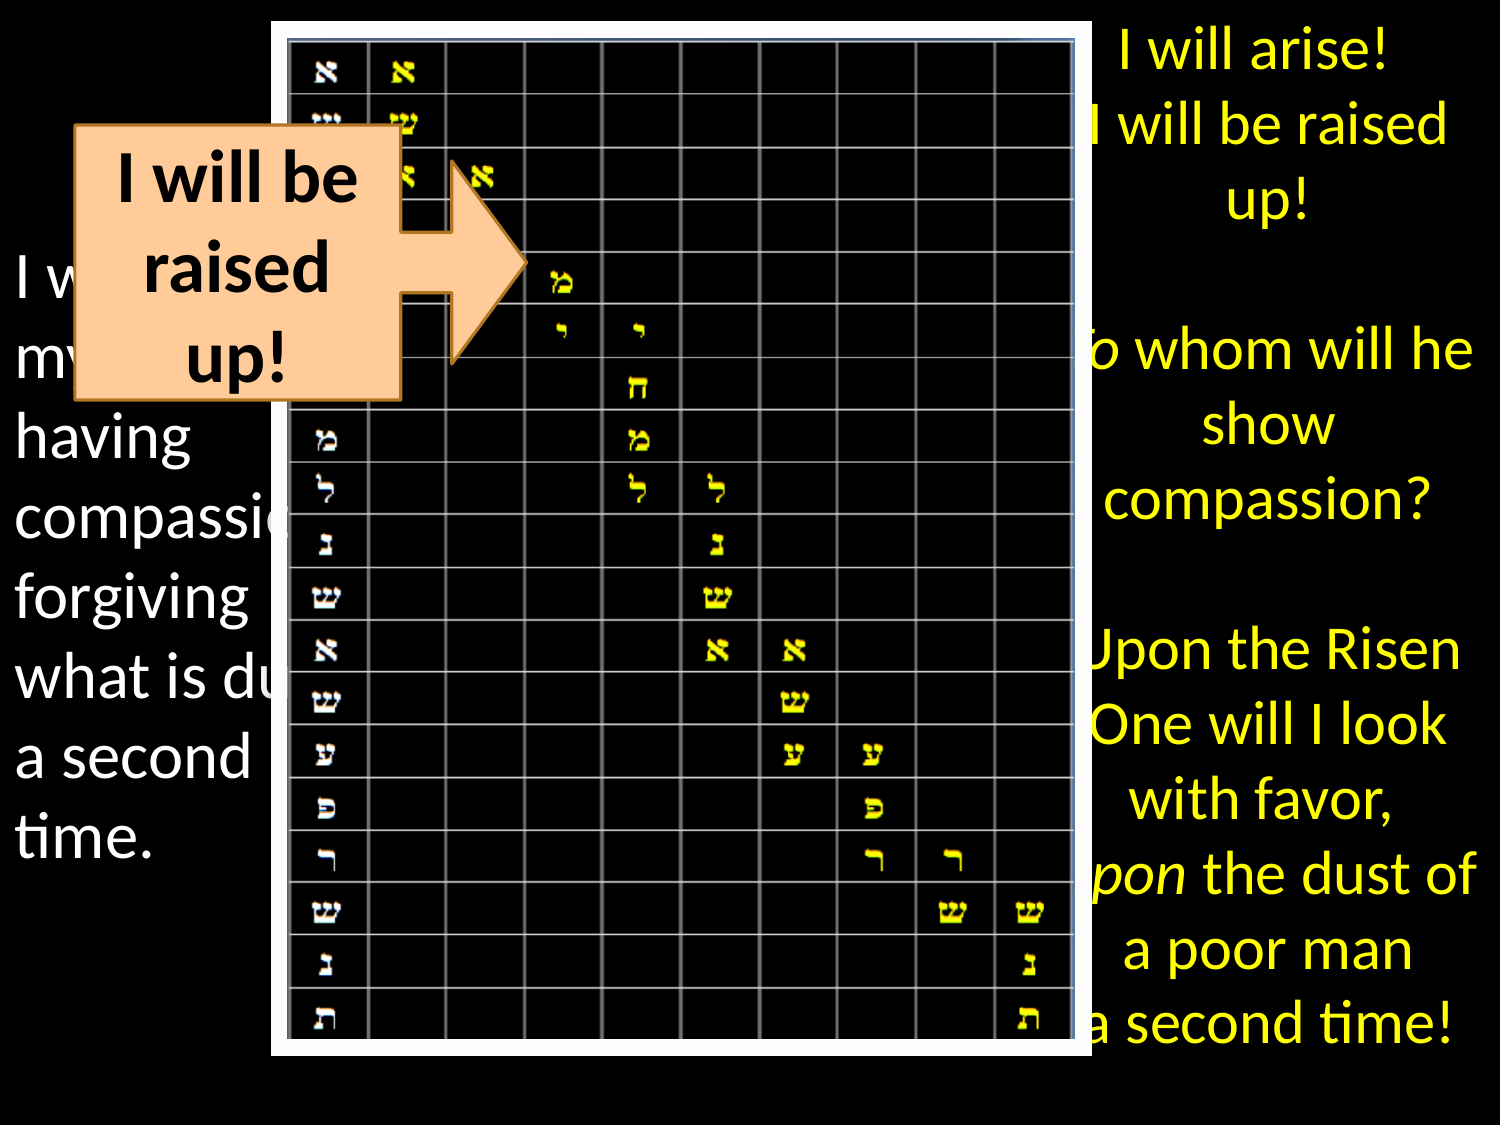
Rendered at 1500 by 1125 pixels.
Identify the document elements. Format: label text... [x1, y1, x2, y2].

text_box I will arise! I will be raised up! To whom will he show compassion? Upon the Risen One will I look with favor, upon the dust of a poor man a second time! [1037, 0, 1500, 1064]
picture [180, 38, 1183, 1039]
text_box I will be raised up! [73, 123, 403, 402]
text_box I will forgive my enemies, having compassion, forgiving what is dust a second time. [0, 224, 174, 880]
